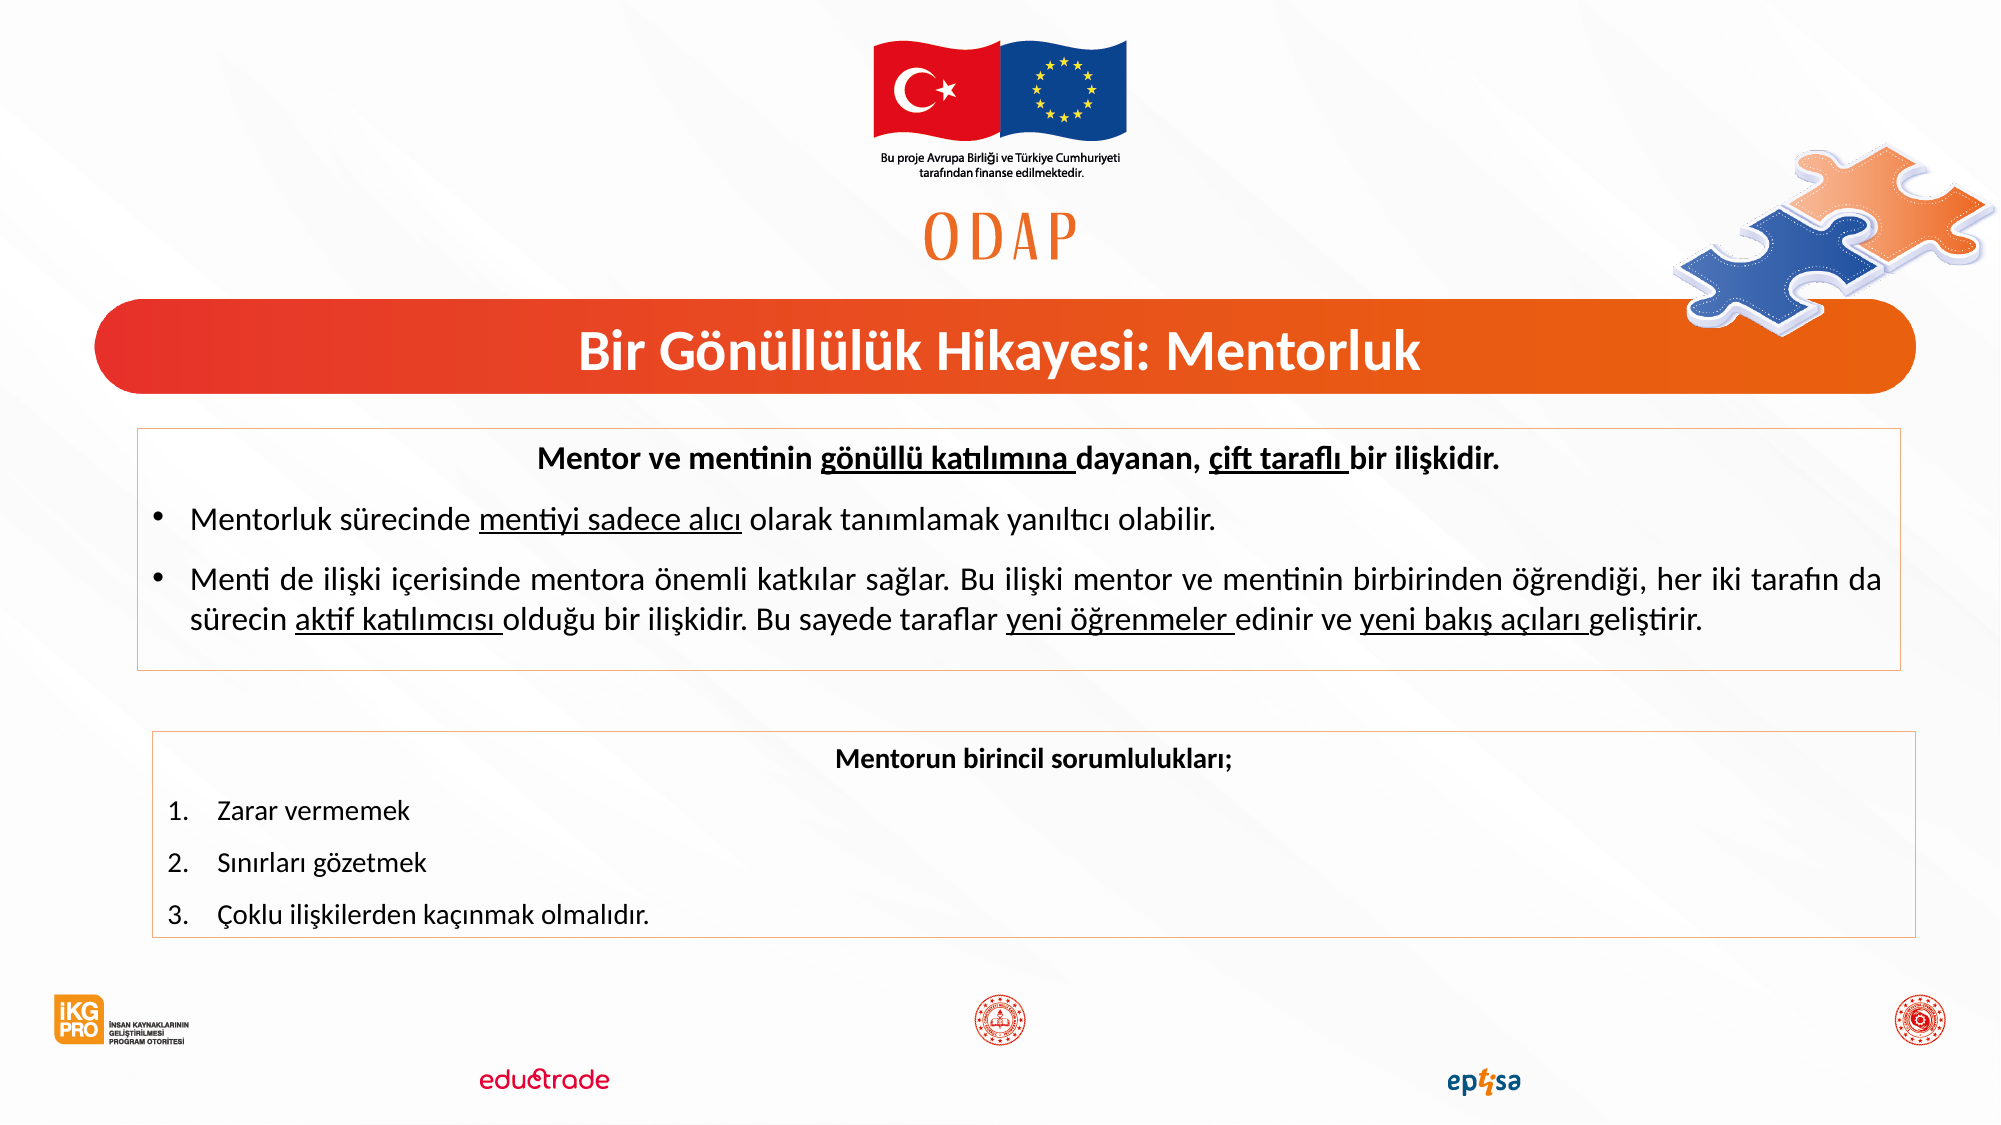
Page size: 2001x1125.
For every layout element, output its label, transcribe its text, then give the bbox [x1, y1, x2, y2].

picture [0, 0, 2001, 1125]
text_box Mentorun birincil sorumlulukları; Zarar vermemek Sınırları gözetmek Çoklu ilişkilerden kaçınmak olmalıdır. [152, 731, 1916, 938]
list Mentor ve mentinin gönüllü katılımına dayanan, çift taraflı bir ilişkidir. Mentorluk sürecinde mentiyi sadece alıcı olarak tanımlamak yanıltıcı olabilir. Menti de ilişki içerisinde mentora önemli katkılar sağlar. Bu ilişki mentor ve mentinin birbirinden öğrendiği, her iki tarafın da sürecin aktif katılımcısı olduğu bir ilişkidir. Bu sayede taraflar yeni öğrenmeler edinir ve yeni bakış açıları geliştirir. [137, 428, 1901, 671]
